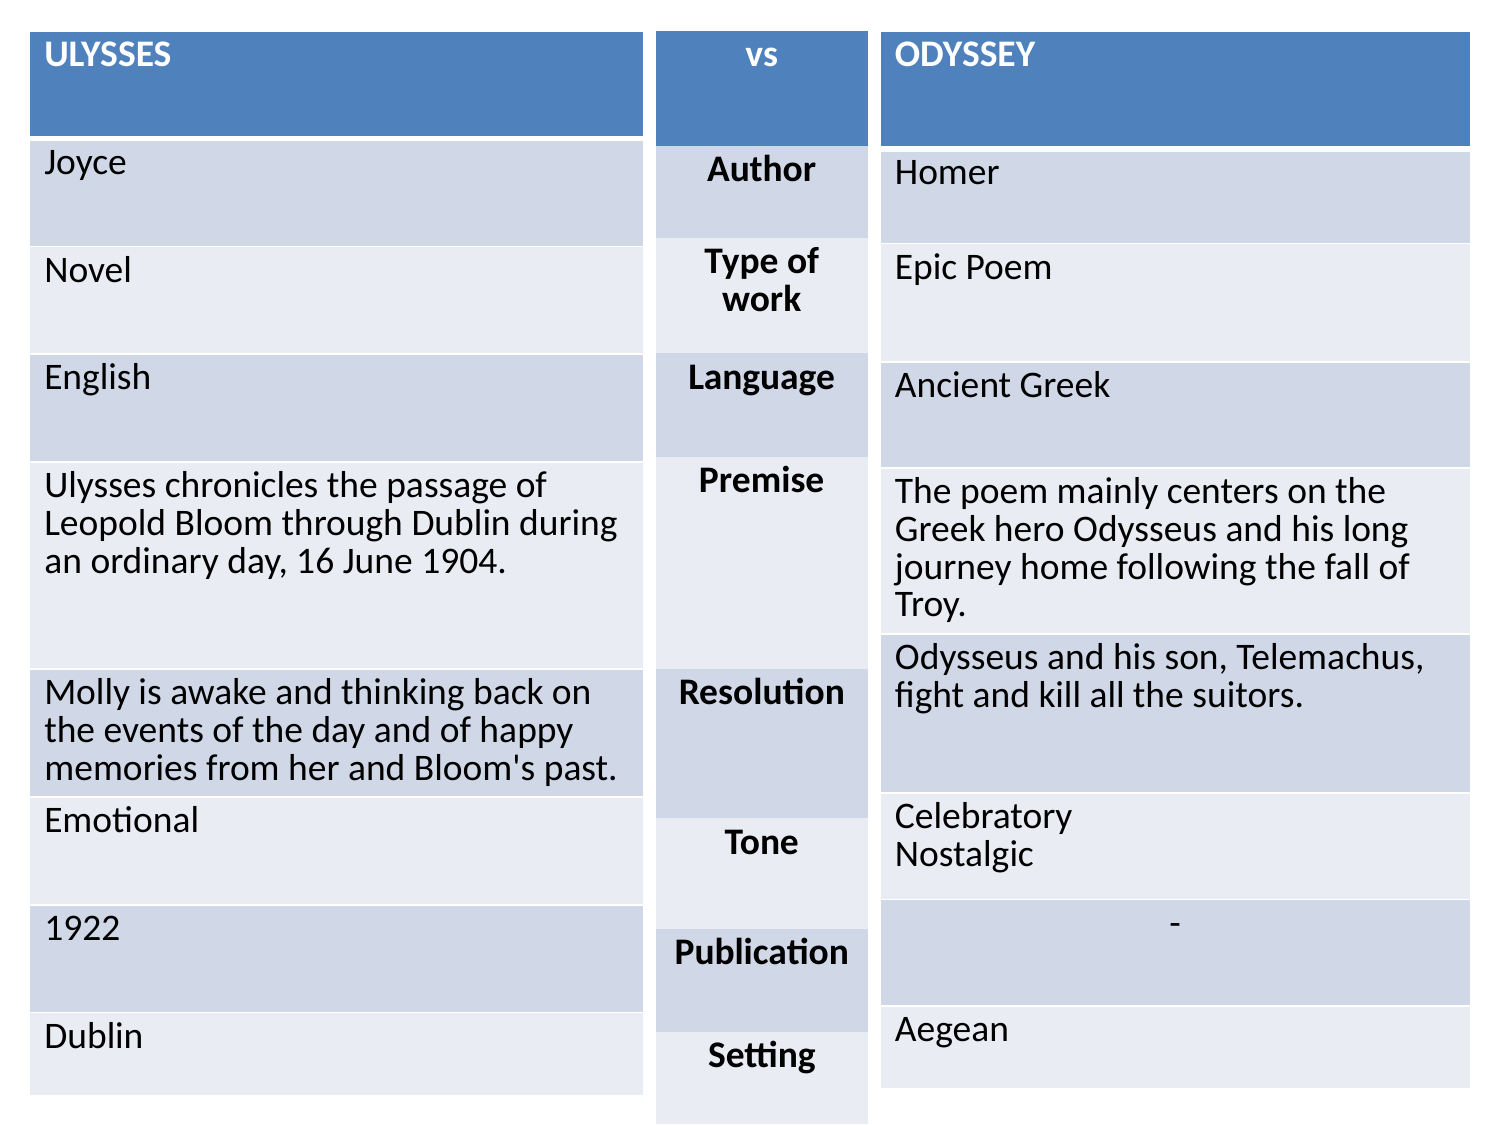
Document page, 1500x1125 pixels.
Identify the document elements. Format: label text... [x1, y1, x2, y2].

table_cell Celebratory Nostalgic [881, 794, 1470, 899]
table_cell Ulysses chronicles the passage of Leopold Bloom through Dublin during an ordinary day, 16 June 1904. [30, 463, 643, 668]
table_cell Dublin [30, 1013, 643, 1095]
table_cell Tone [656, 818, 868, 929]
table_cell Joyce [30, 141, 643, 246]
table_cell Type of work [656, 238, 868, 353]
table_cell Language [656, 353, 868, 457]
table_cell Aegean [881, 1007, 1470, 1088]
table_cell Publication [656, 929, 868, 1032]
table_cell English [30, 355, 643, 461]
table_cell Emotional [30, 798, 643, 904]
table_cell Author [656, 146, 868, 238]
table_cell Odysseus and his son, Telemachus, fight and kill all the suitors. [881, 635, 1470, 792]
table_cell Epic Poem [881, 244, 1470, 361]
table_cell Homer [881, 152, 1470, 243]
table_cell The poem mainly centers on the Greek hero Odysseus and his long journey home following the fall of Troy. [881, 469, 1470, 633]
table_cell 1922 [30, 906, 643, 1012]
table_cell Molly is awake and thinking back on the events of the day and of happy memories from her and Bloom's past. [30, 670, 643, 796]
table_header ODYSSEY [881, 32, 1470, 146]
table_header ULYSSES [30, 32, 643, 136]
table_header vs [656, 31, 868, 146]
table_cell Setting [656, 1032, 868, 1124]
table_cell Premise [656, 457, 868, 669]
table_cell Resolution [656, 669, 868, 818]
table_cell - [881, 900, 1470, 1005]
table_cell Novel [30, 247, 643, 353]
table_cell Ancient Greek [881, 363, 1470, 467]
